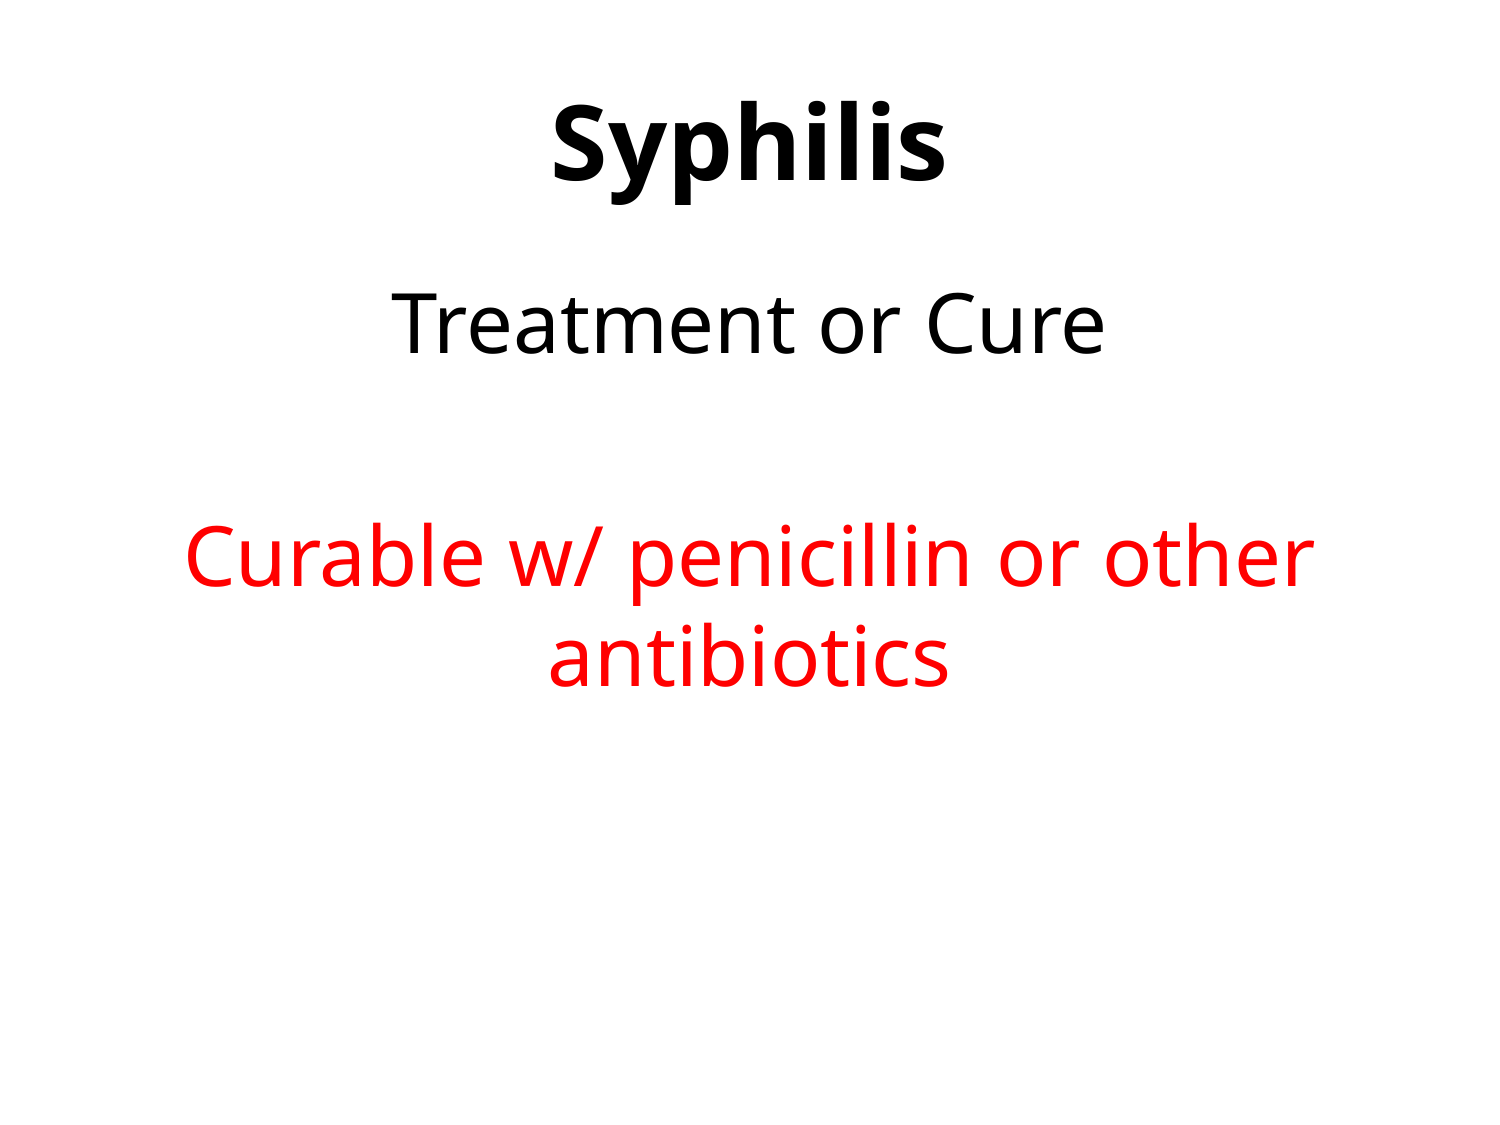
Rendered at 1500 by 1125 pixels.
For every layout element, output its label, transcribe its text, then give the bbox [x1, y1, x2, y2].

list Treatment or Cure Curable w/ penicillin or other antibiotics [75, 262, 1425, 1005]
title Syphilis [75, 45, 1425, 233]
